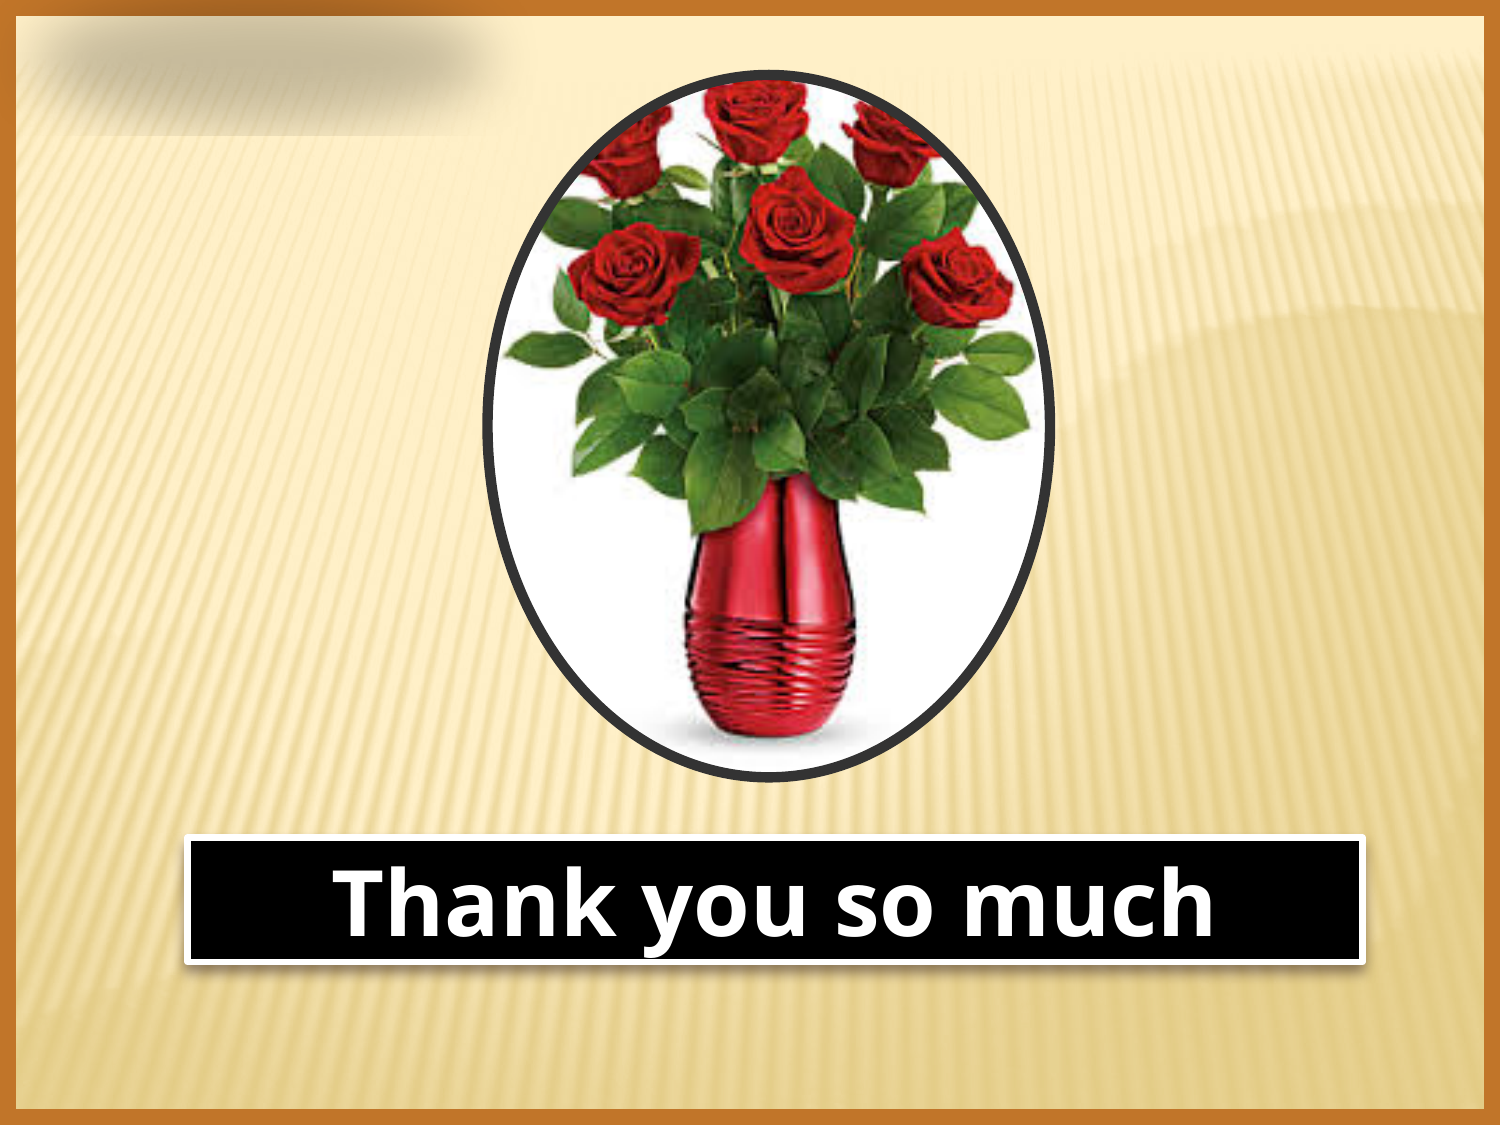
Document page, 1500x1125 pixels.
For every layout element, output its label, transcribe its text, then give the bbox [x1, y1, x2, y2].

text_box Thank you so much [184, 834, 1366, 965]
picture [487, 74, 1051, 778]
